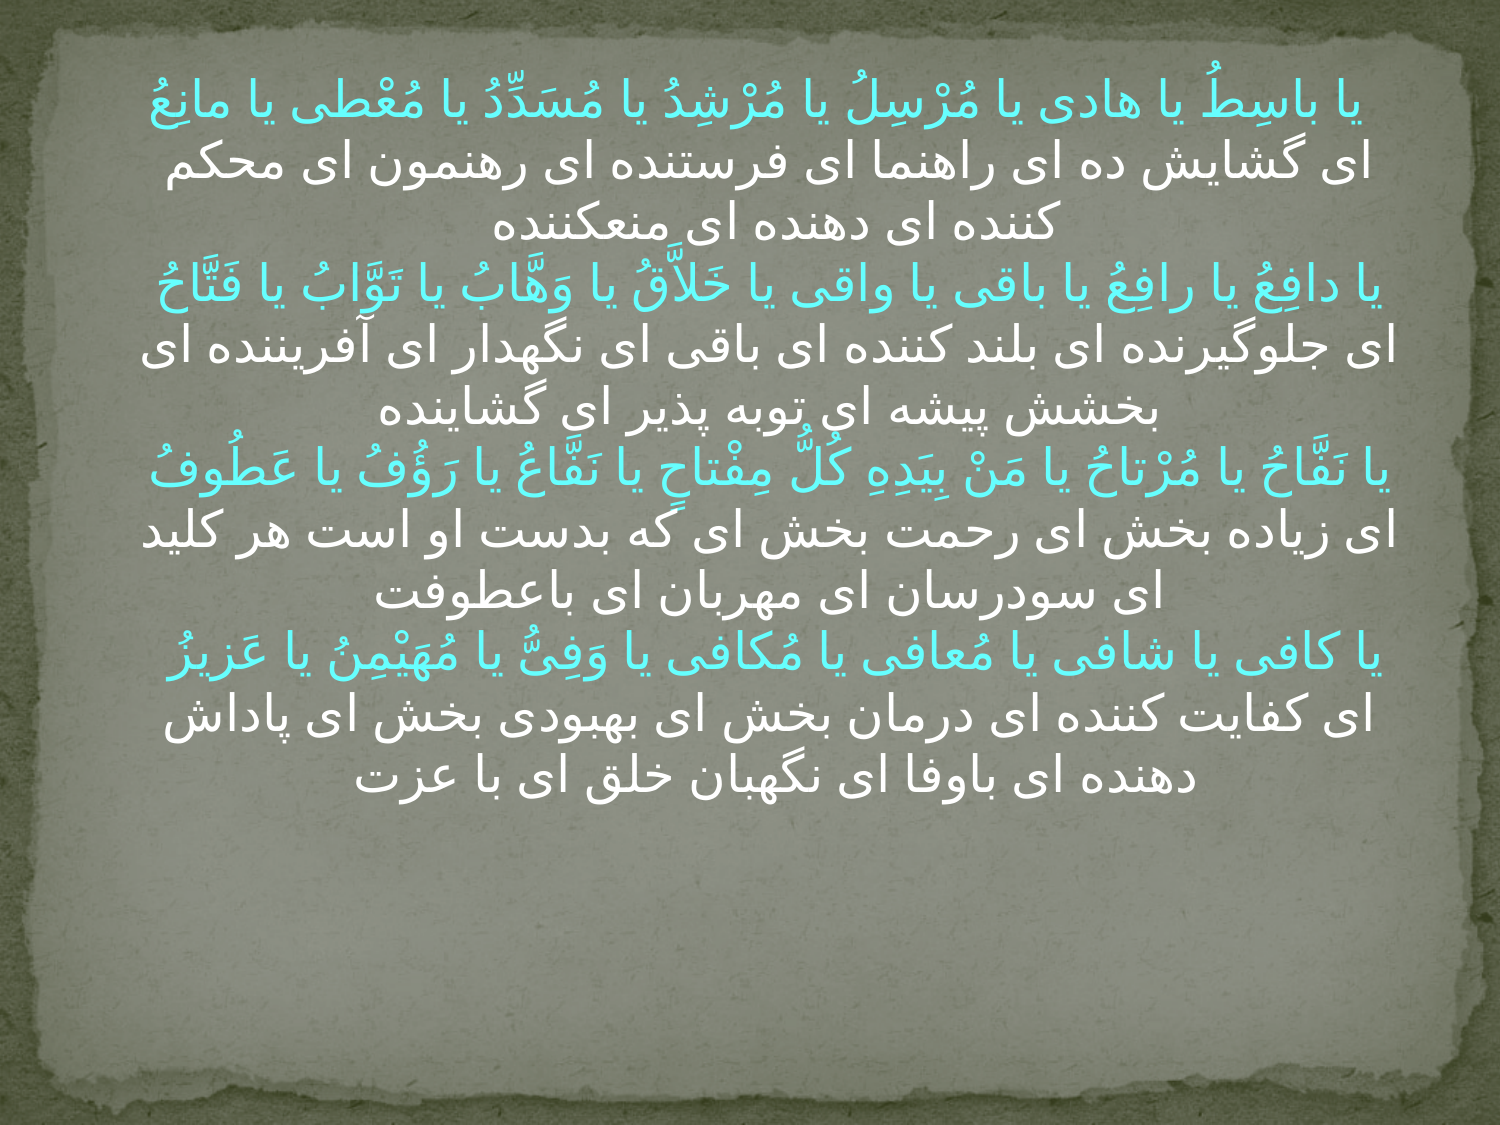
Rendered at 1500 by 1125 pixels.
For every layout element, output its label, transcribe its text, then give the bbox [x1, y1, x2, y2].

list یا باسِطُ یا هادى‏ یا مُرْسِلُ یا مُرْشِدُ یا مُسَدِّدُ یا مُعْطى‏ یا مانِعُ اى گشایش ‏ده اى راهنما اى فرستنده اى رهنمون اى محکم ‏کننده اى دهنده اى منع‏کننده ‏ یا دافِعُ یا رافِعُ یا باقى‏ یا واقى‏ یا خَلاَّقُ یا وَهَّابُ یا تَوَّابُ یا فَتَّاحُ‏ اى جلوگیرنده اى بلند کننده اى باقى اى نگهدار اى آفریننده اى بخشش پیشه اى توبه پذیر اى گشاینده‏ یا نَفَّاحُ یا مُرْتاحُ یا مَنْ بِیَدِهِ کُلُّ مِفْتاحٍ یا نَفَّاعُ یا رَؤُفُ یا عَطُوفُ اى زیاده بخش اى رحمت بخش اى که بدست او است هر کلید اى سودرسان اى مهربان اى باعطوفت‏ یا کافى‏ یا شافى‏ یا مُعافى‏ یا مُکافى‏ یا وَفِىُّ یا مُهَیْمِنُ یا عَزیزُ اى کفایت کننده اى درمان بخش اى بهبودى ‏بخش اى پاداش دهنده اى باوفا اى نگهبان خلق اى با عزت ‏ [75, 58, 1425, 1000]
